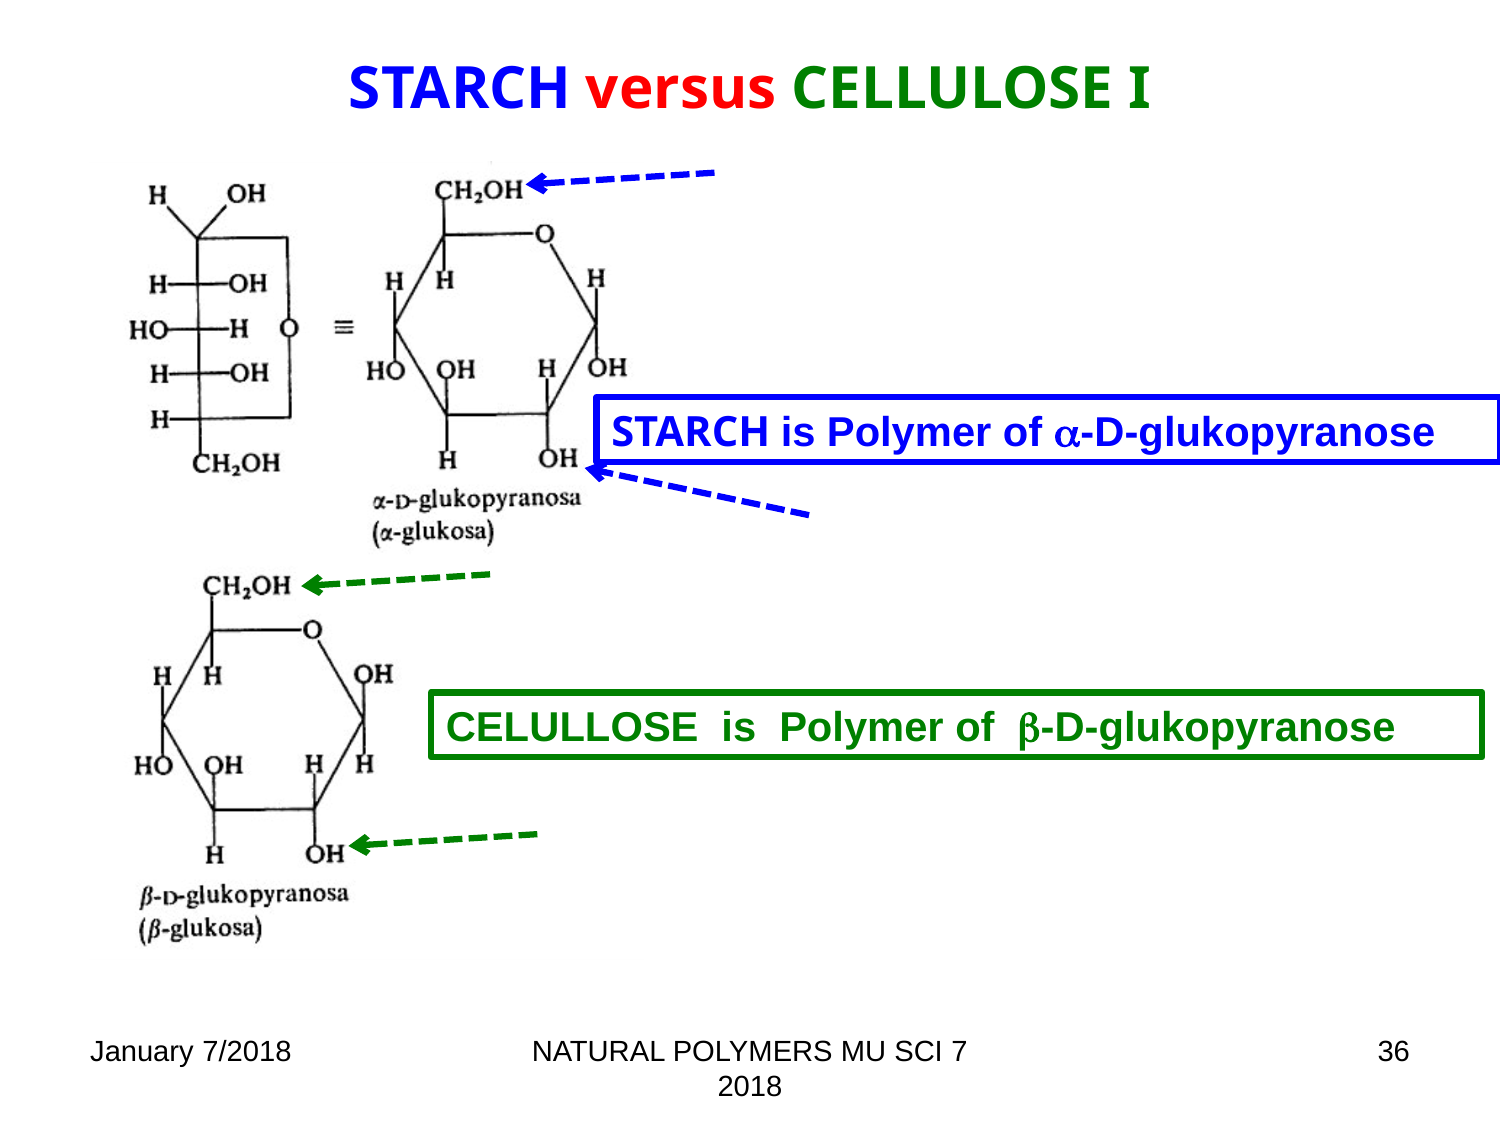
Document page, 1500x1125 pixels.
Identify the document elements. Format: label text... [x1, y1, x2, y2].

title STARCH versus CELLULOSE I [74, 44, 1426, 126]
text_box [584, 467, 810, 516]
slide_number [74, 1024, 426, 1103]
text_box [300, 573, 491, 587]
text_box STARCH is Polymer of a-D-glukopyranose [769, 397, 1500, 462]
text_box CELULLOSE is Polymer of b-D-glukopyranose [769, 692, 1483, 758]
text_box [525, 172, 715, 185]
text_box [348, 833, 538, 847]
slide_number 36 [1074, 1024, 1426, 1103]
footer NATURAL POLYMERS MU SCI 7 2018 [512, 1024, 988, 1103]
picture [0, 162, 766, 960]
